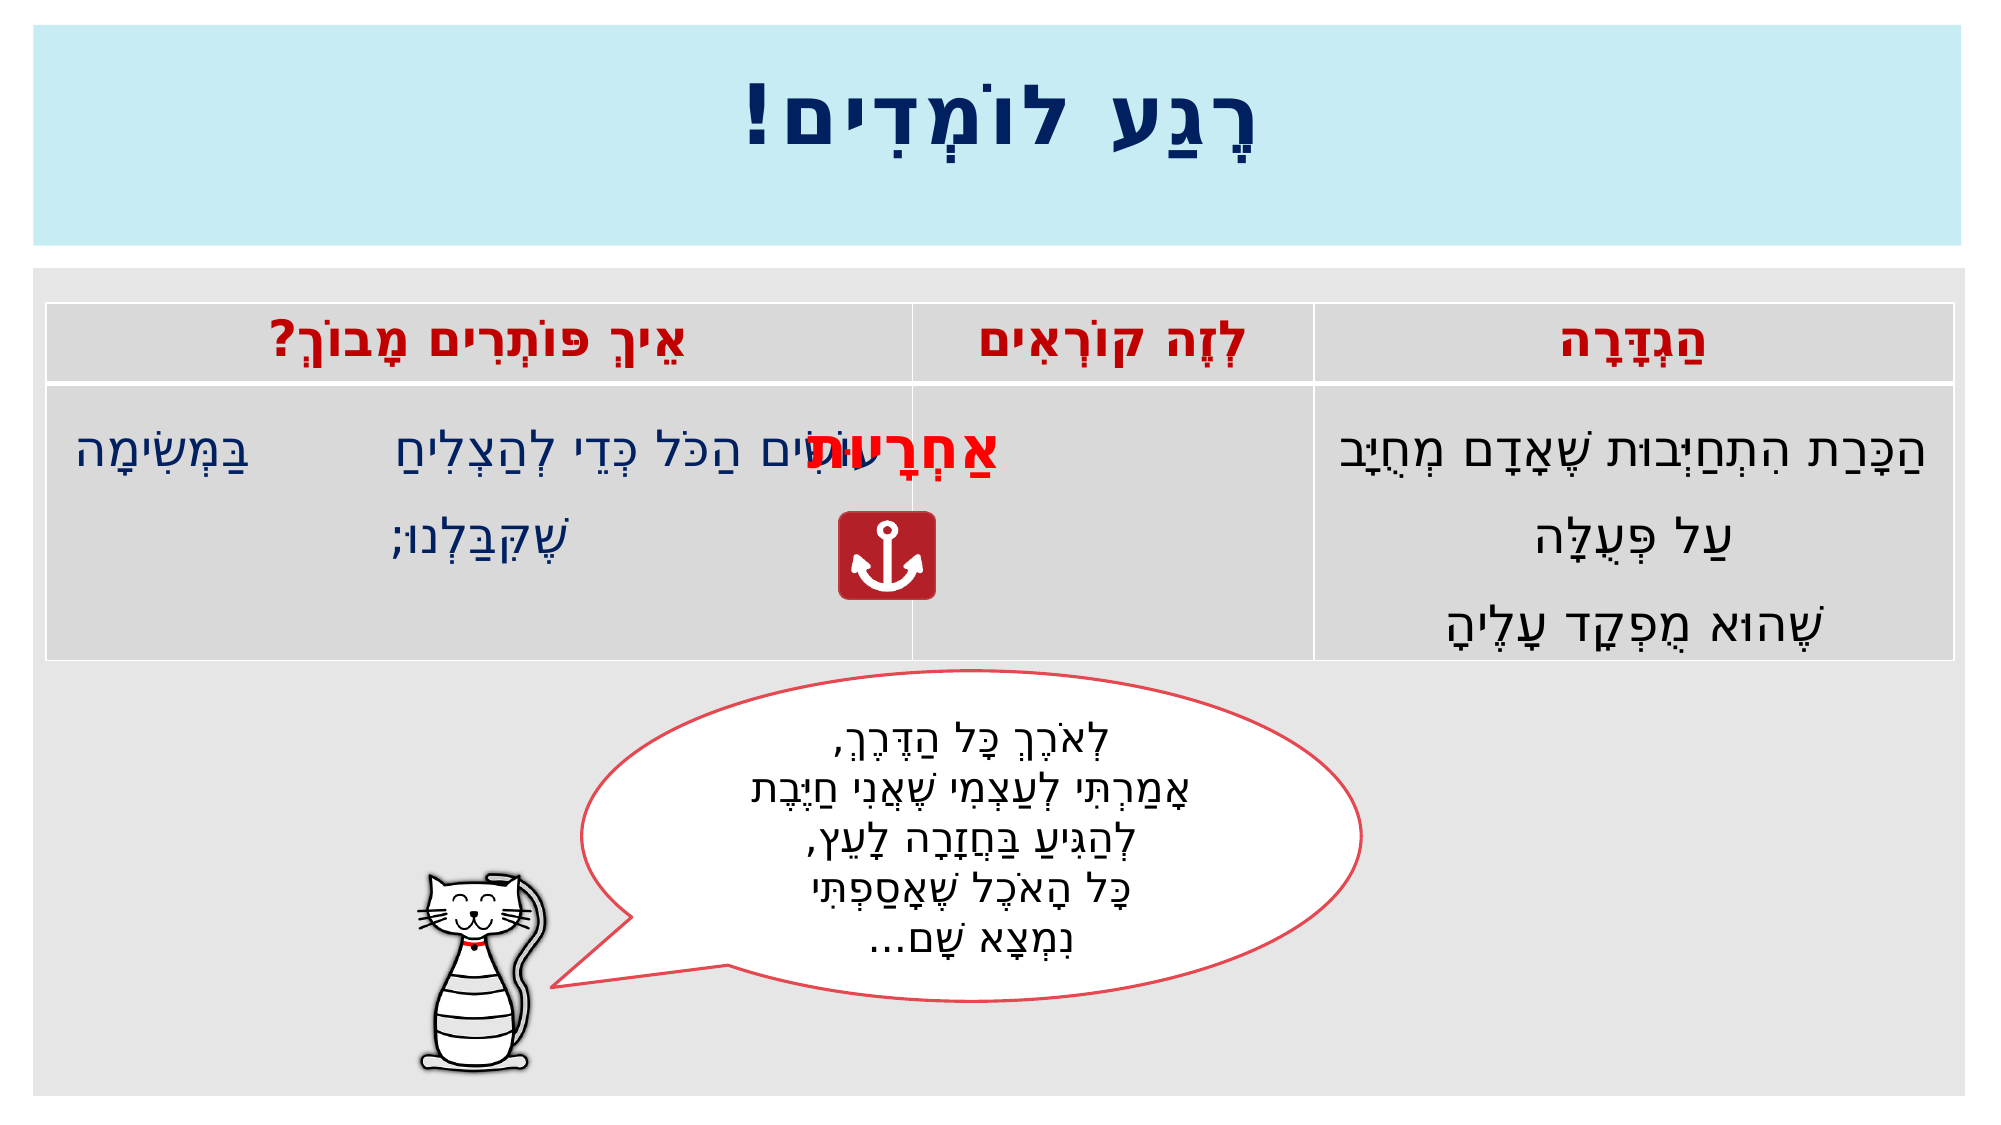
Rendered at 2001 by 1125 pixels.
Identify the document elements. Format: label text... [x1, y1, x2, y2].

picture [413, 866, 552, 1079]
table_cell הַכָּרַת הִתְחַיְּבוּת שֶׁאָדָם מְחֻיָּב עַל פְּעֻלָּה שֶׁהוּא מֻפְקָד עָלֶיהָ [1315, 386, 1953, 660]
picture [838, 510, 936, 601]
text_box לְאֹרֶךְ כָּל הַדֶּרֶךְ, אָמַרְתִּי לְעַצְמִי שֶׁאֲנִי חַיֶּבֶת לְהַגִּיעַ בַּחֲזָרָה לָעֵץ, כָּל הָאֹכֶל שֶׁאָסַפְתִּי נִמְצָא שָׁם... [555, 669, 1363, 1003]
text_box אַחְרָיוּת [757, 402, 1017, 533]
table_header לְזֶה קוֹרְאִים [913, 304, 1313, 381]
title רֶגַע לוֹמְדִים! [83, 24, 1917, 198]
table_cell [913, 386, 1313, 660]
table_cell עוֹשִׂים הַכֹּל כְּדֵי לְהַצְלִיחַ בַּמְּשִׂימָה שֶׁקִּבַּלְנוּ; [47, 386, 912, 660]
table_header הַגְדָּרָה [1315, 304, 1953, 381]
table_header אֵיךְ פּוֹתְרִים מָבוֹךְ? [47, 304, 912, 381]
